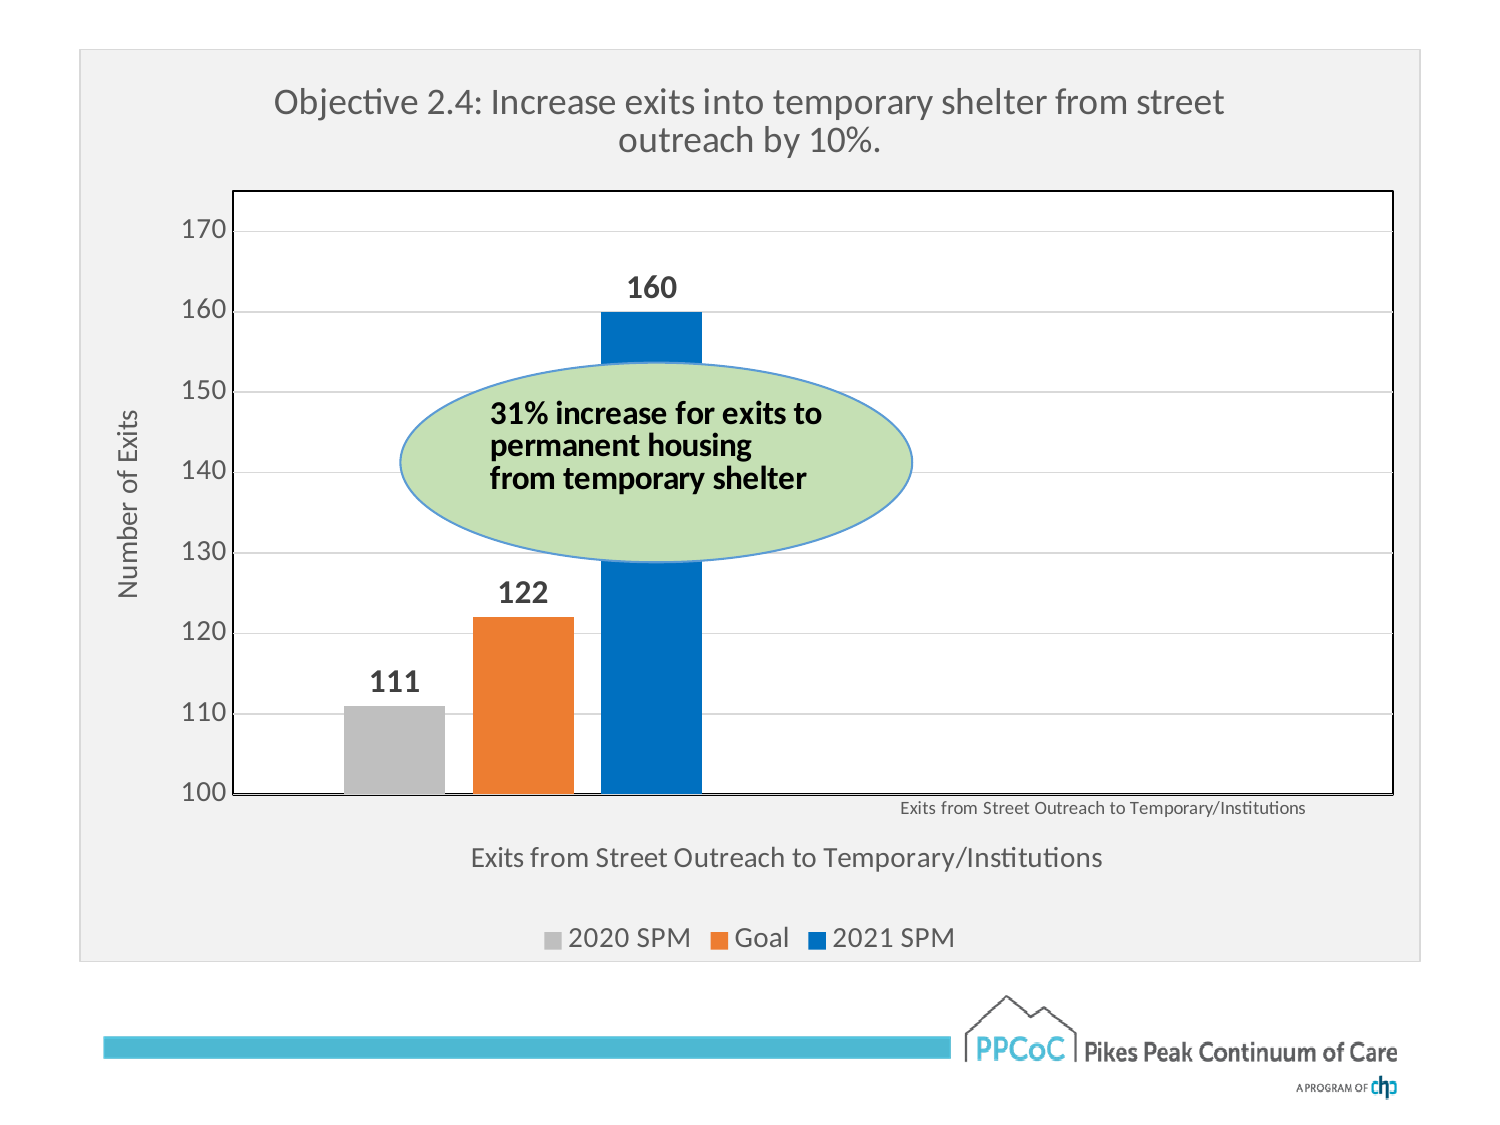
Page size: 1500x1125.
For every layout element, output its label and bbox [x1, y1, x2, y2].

picture [103, 995, 1397, 1100]
chart [79, 48, 1421, 963]
